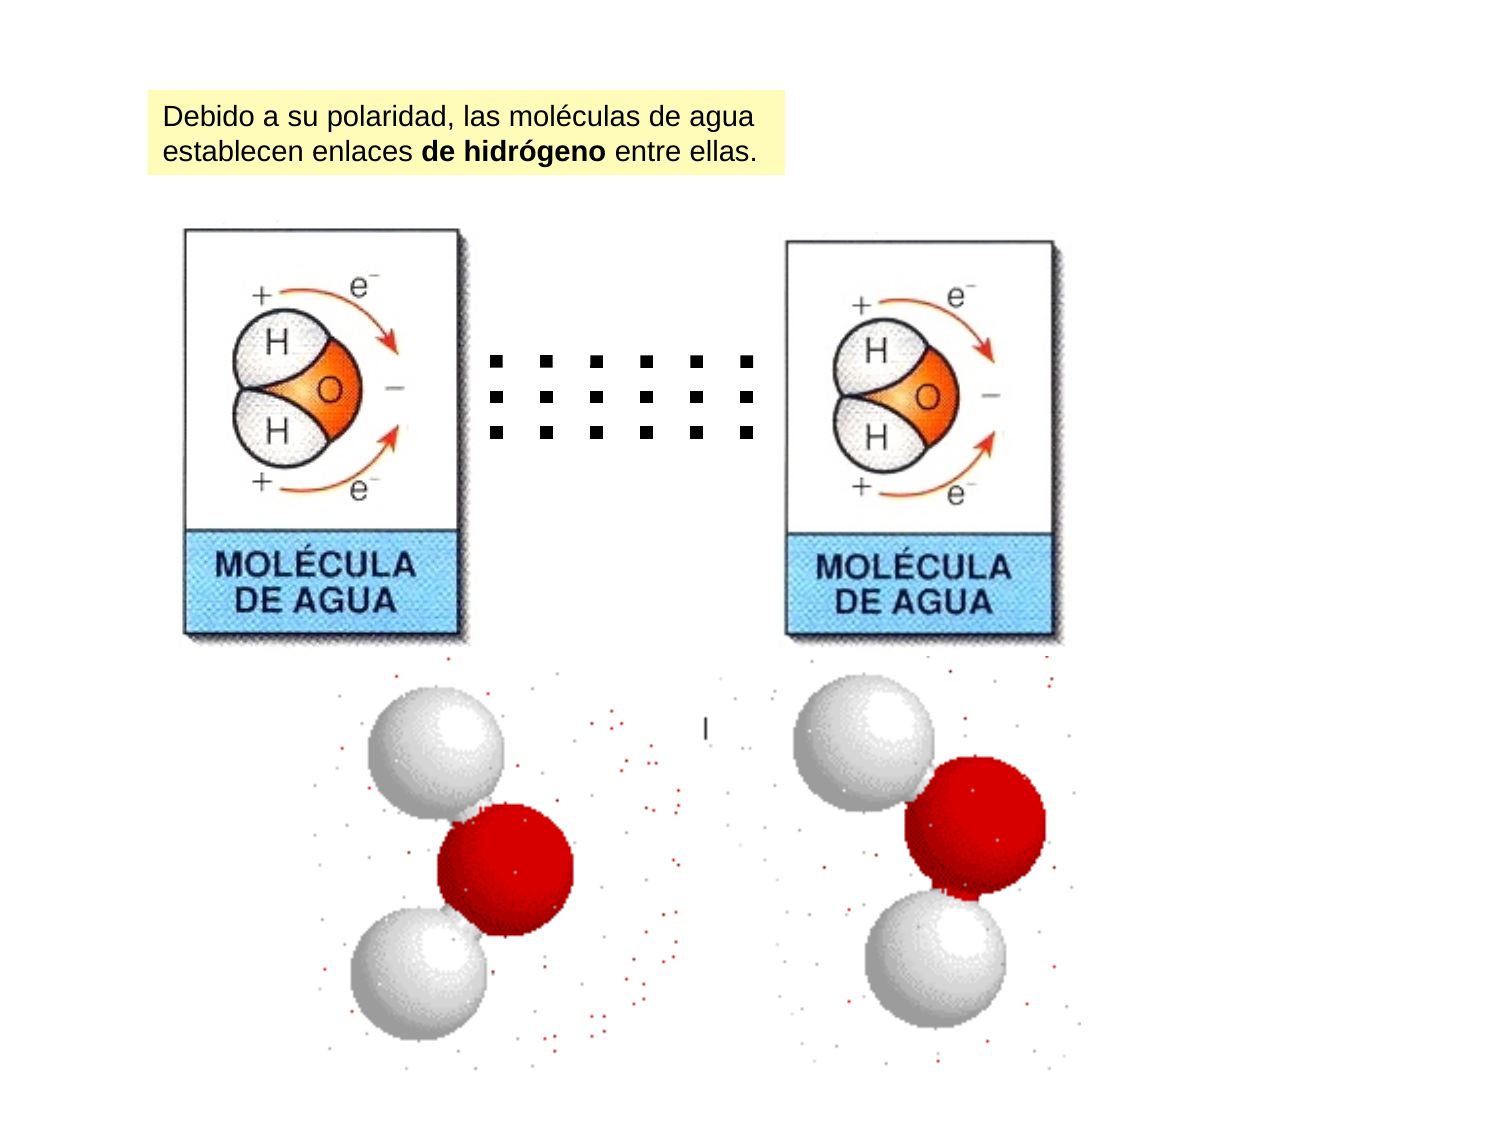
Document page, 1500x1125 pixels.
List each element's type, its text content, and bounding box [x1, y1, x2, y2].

text_box Debido a su polaridad, las moléculas de agua establecen enlaces de hidrógeno entre ellas. [147, 90, 786, 176]
picture [170, 219, 1082, 1073]
